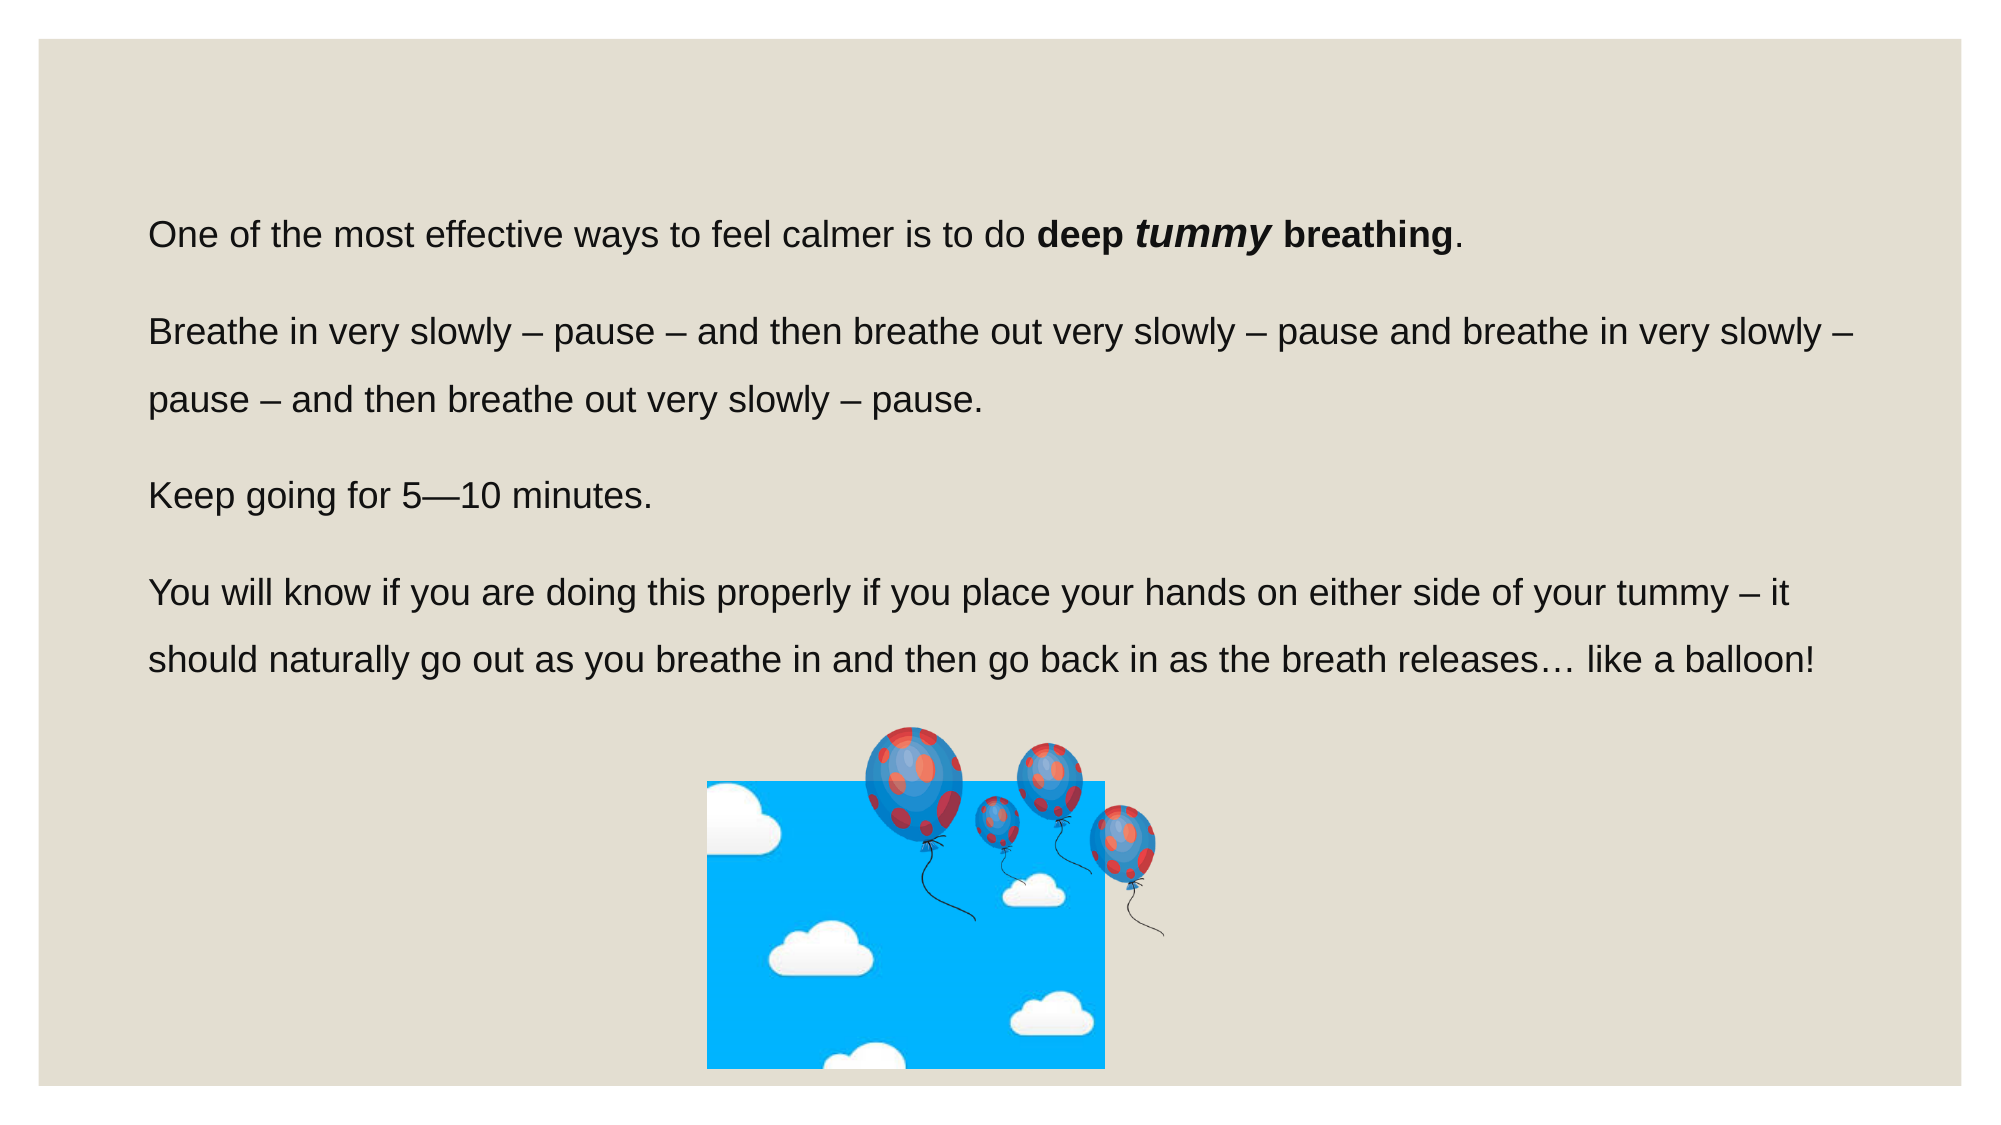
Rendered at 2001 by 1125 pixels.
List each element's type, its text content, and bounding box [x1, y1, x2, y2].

text_box One of the most effective ways to feel calmer is to do deep tummy breathing. Breathe in very slowly – pause – and then breathe out very slowly – pause and breathe in very slowly – pause – and then breathe out very slowly – pause. Keep going for 5—10 minutes. You will know if you are doing this properly if you place your hands on either side of your tummy – it should naturally go out as you breathe in and then go back in as the breath releases… like a balloon! [133, 173, 1896, 750]
picture [823, 1042, 906, 1069]
picture [835, 712, 1194, 951]
picture [1010, 991, 1094, 1036]
picture [1002, 873, 1065, 907]
picture [977, 797, 1019, 853]
picture [707, 783, 781, 855]
picture [768, 921, 874, 976]
